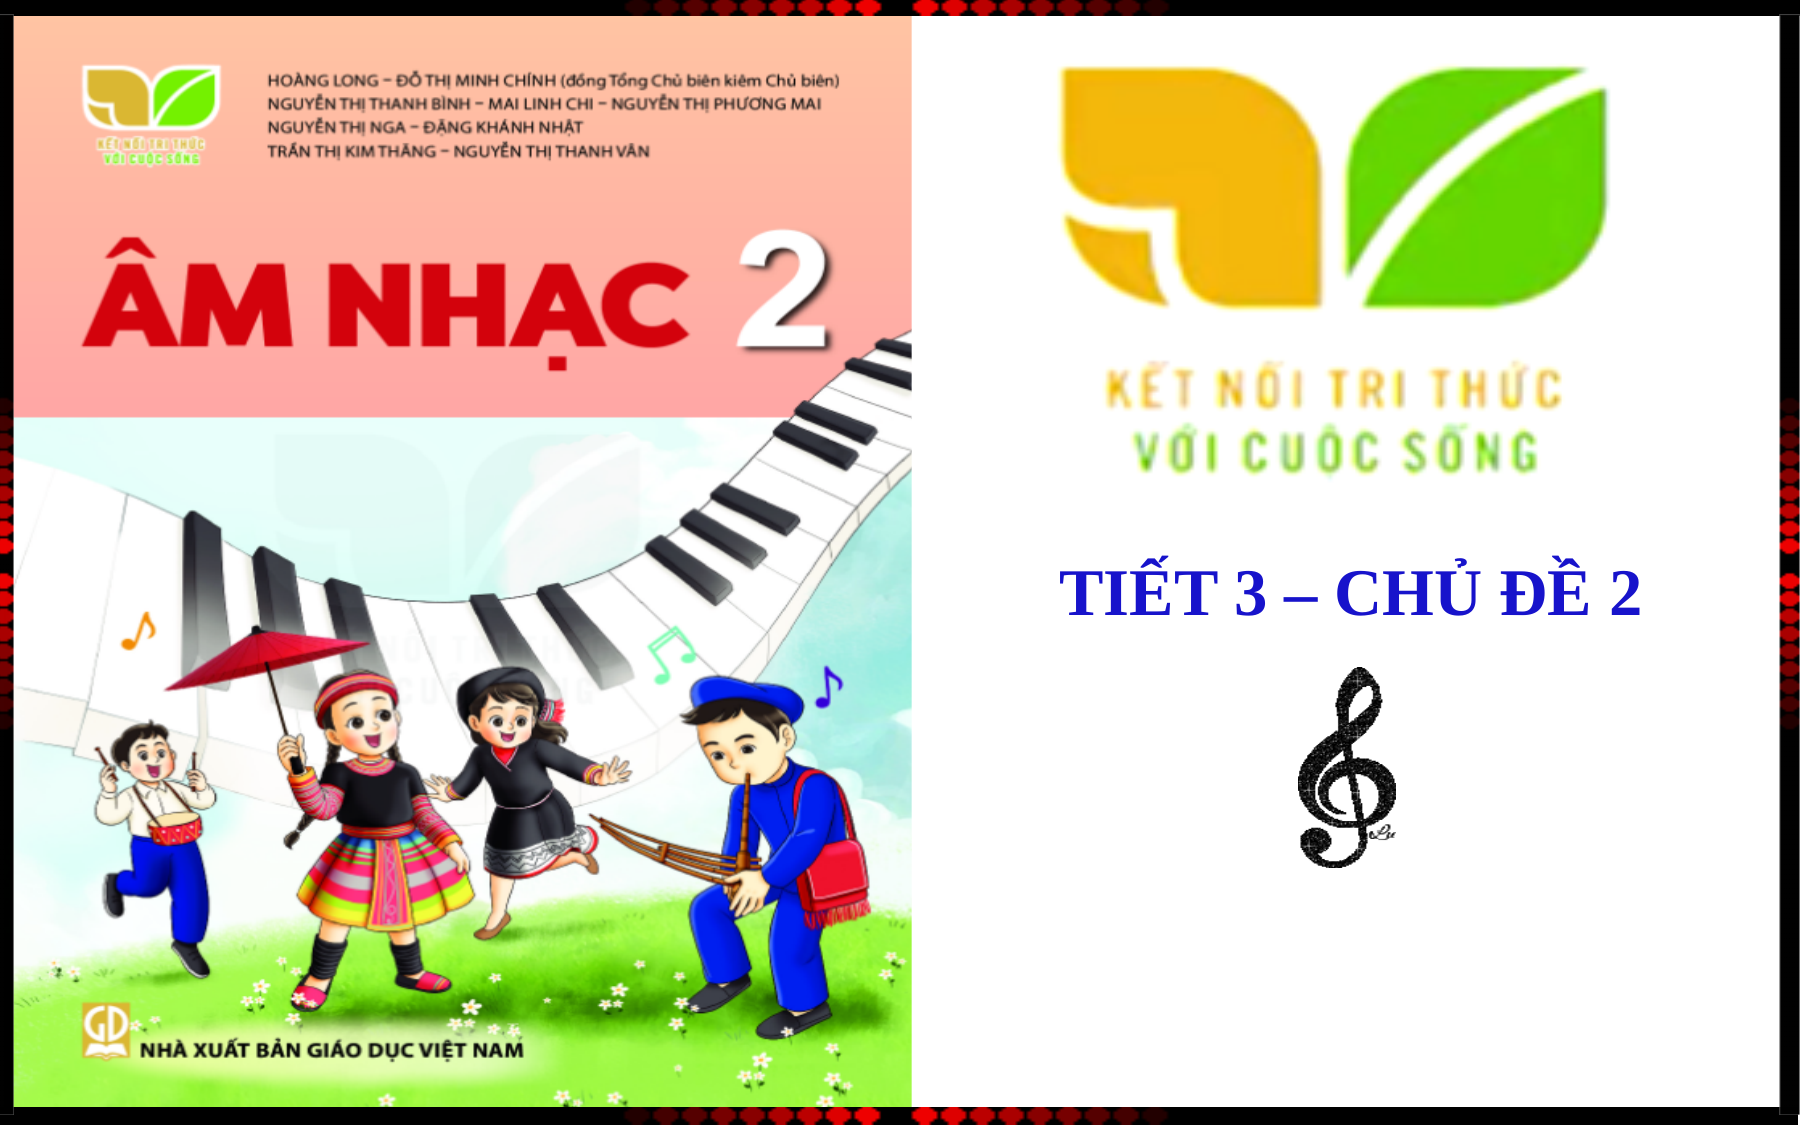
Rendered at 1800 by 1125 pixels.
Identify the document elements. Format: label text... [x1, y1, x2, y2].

text_box TIẾT 3 – CHỦ ĐỀ 2 [1028, 538, 1674, 638]
picture [0, 0, 1800, 1125]
